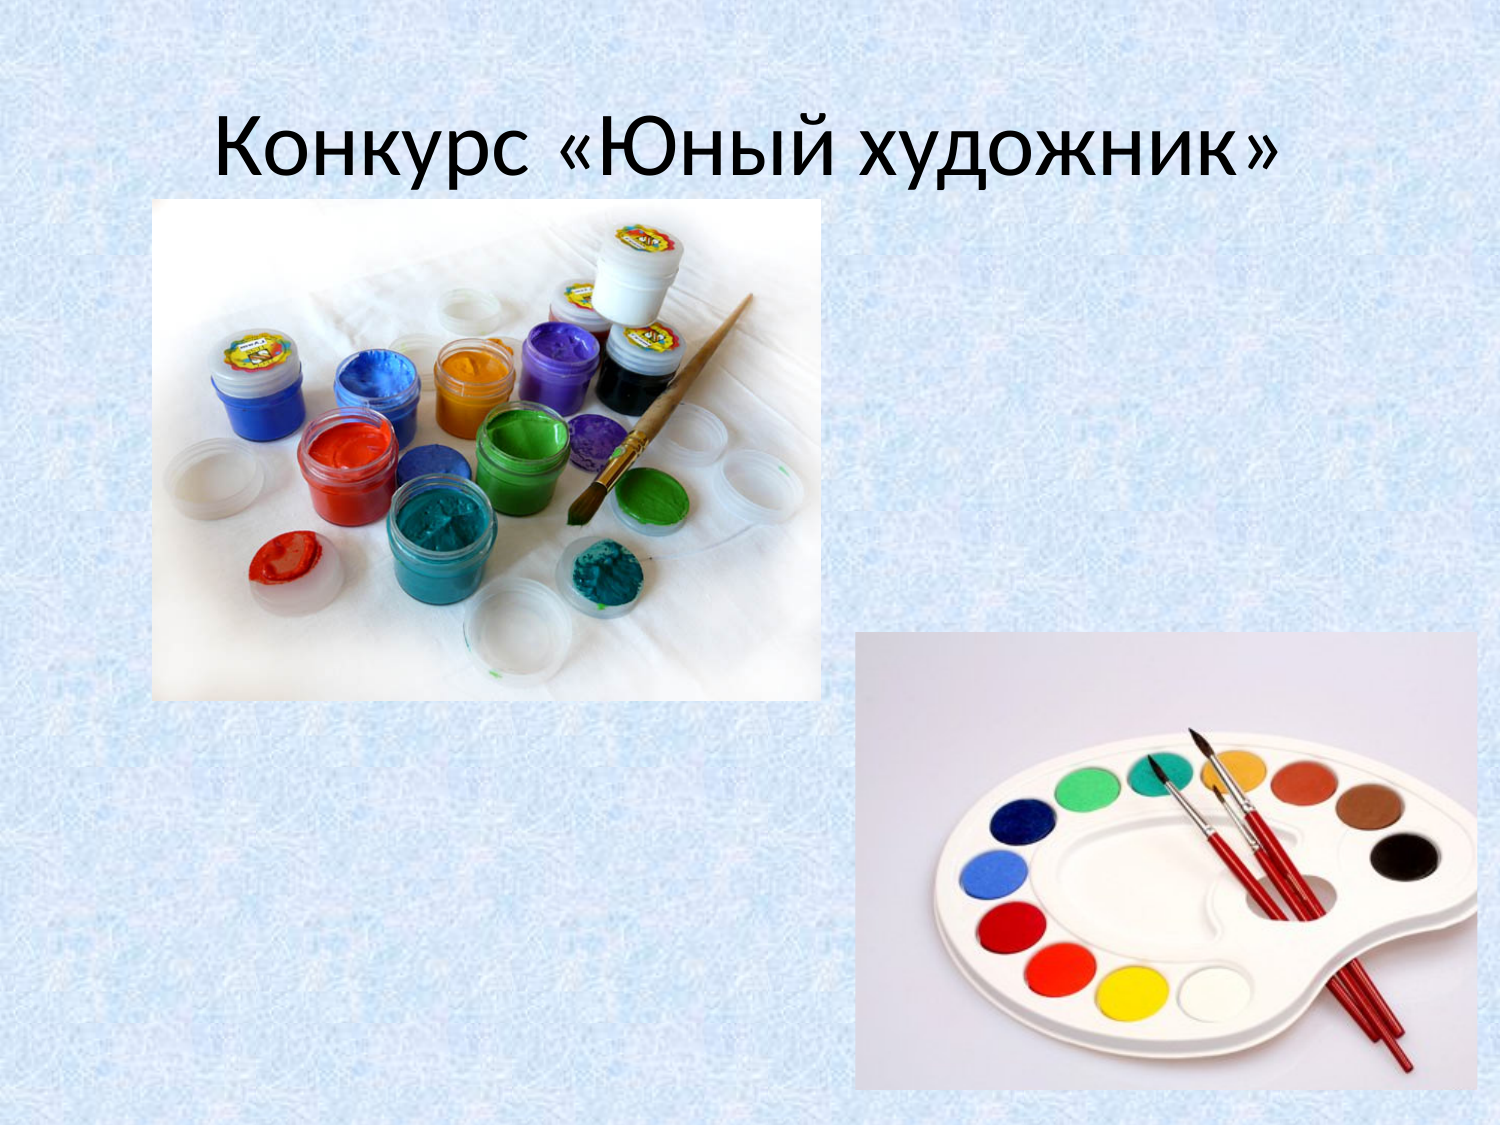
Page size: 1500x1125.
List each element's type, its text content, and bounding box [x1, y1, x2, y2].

picture [0, 0, 1500, 1125]
title Конкурс «Юный художник» [75, 45, 1425, 233]
